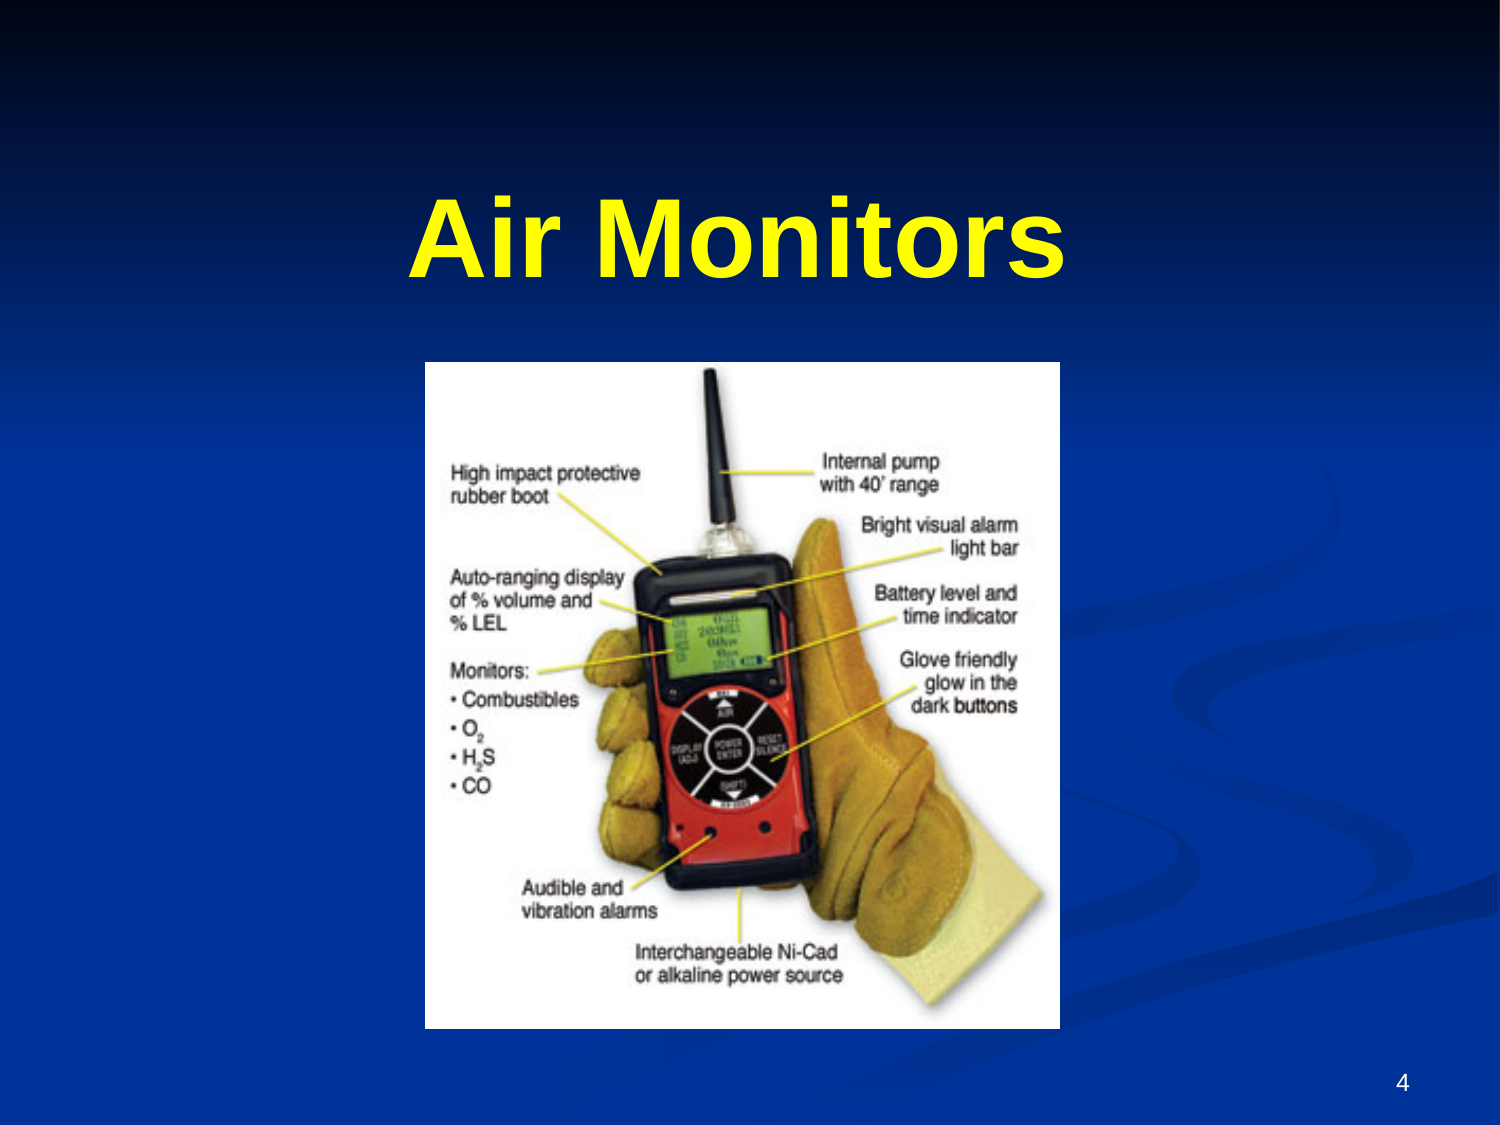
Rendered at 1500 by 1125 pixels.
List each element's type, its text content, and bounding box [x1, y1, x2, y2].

picture [424, 362, 1060, 1029]
title Air Monitors [99, 74, 1376, 391]
slide_number 4 [1074, 1025, 1426, 1105]
